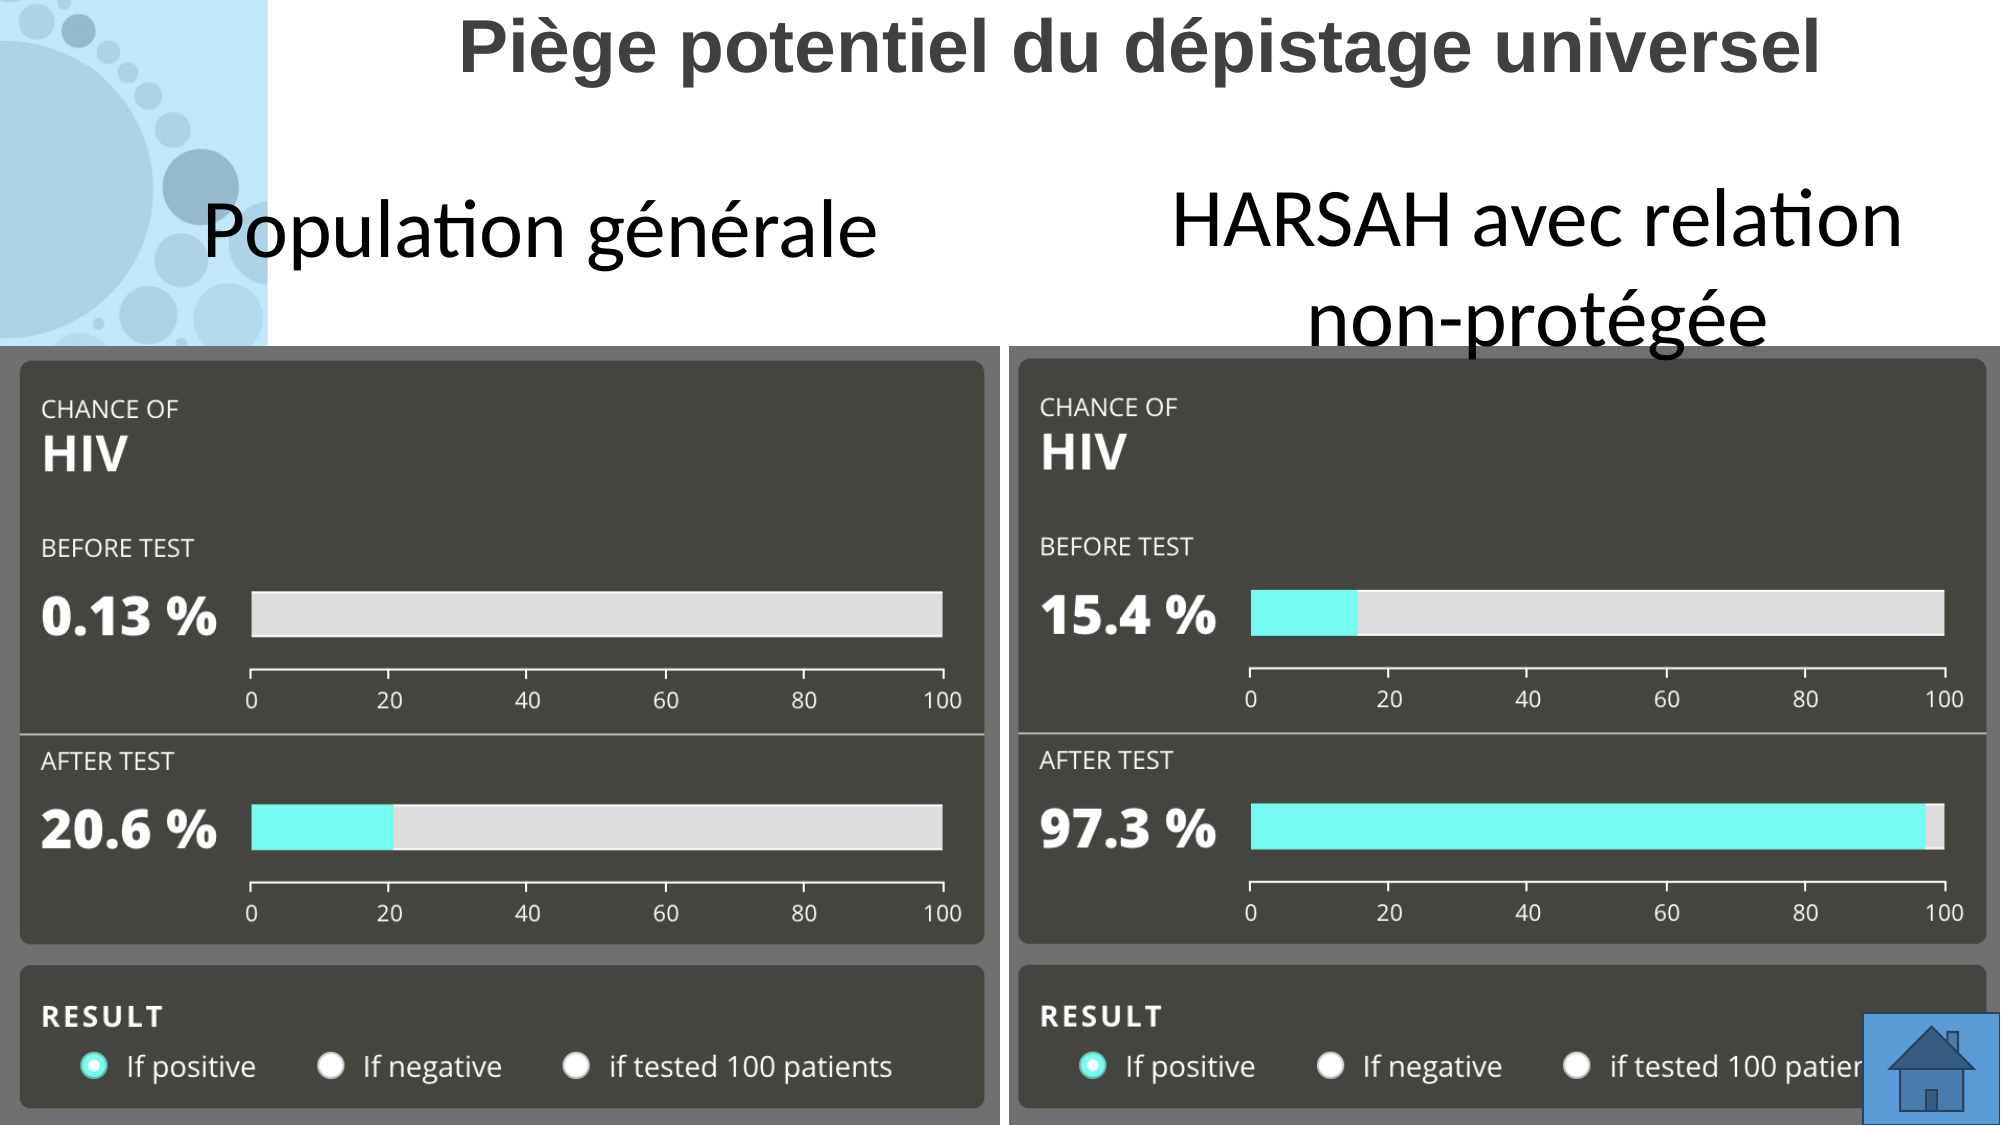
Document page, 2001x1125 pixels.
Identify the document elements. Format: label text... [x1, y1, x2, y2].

text_box HARSAH avec relation non-protégée [1076, 155, 2000, 346]
title Piège potentiel du dépistage universel [357, 0, 1926, 167]
picture [1009, 346, 2000, 1125]
picture [0, 0, 268, 346]
text_box Population générale [188, 166, 924, 282]
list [0, 346, 1000, 1125]
